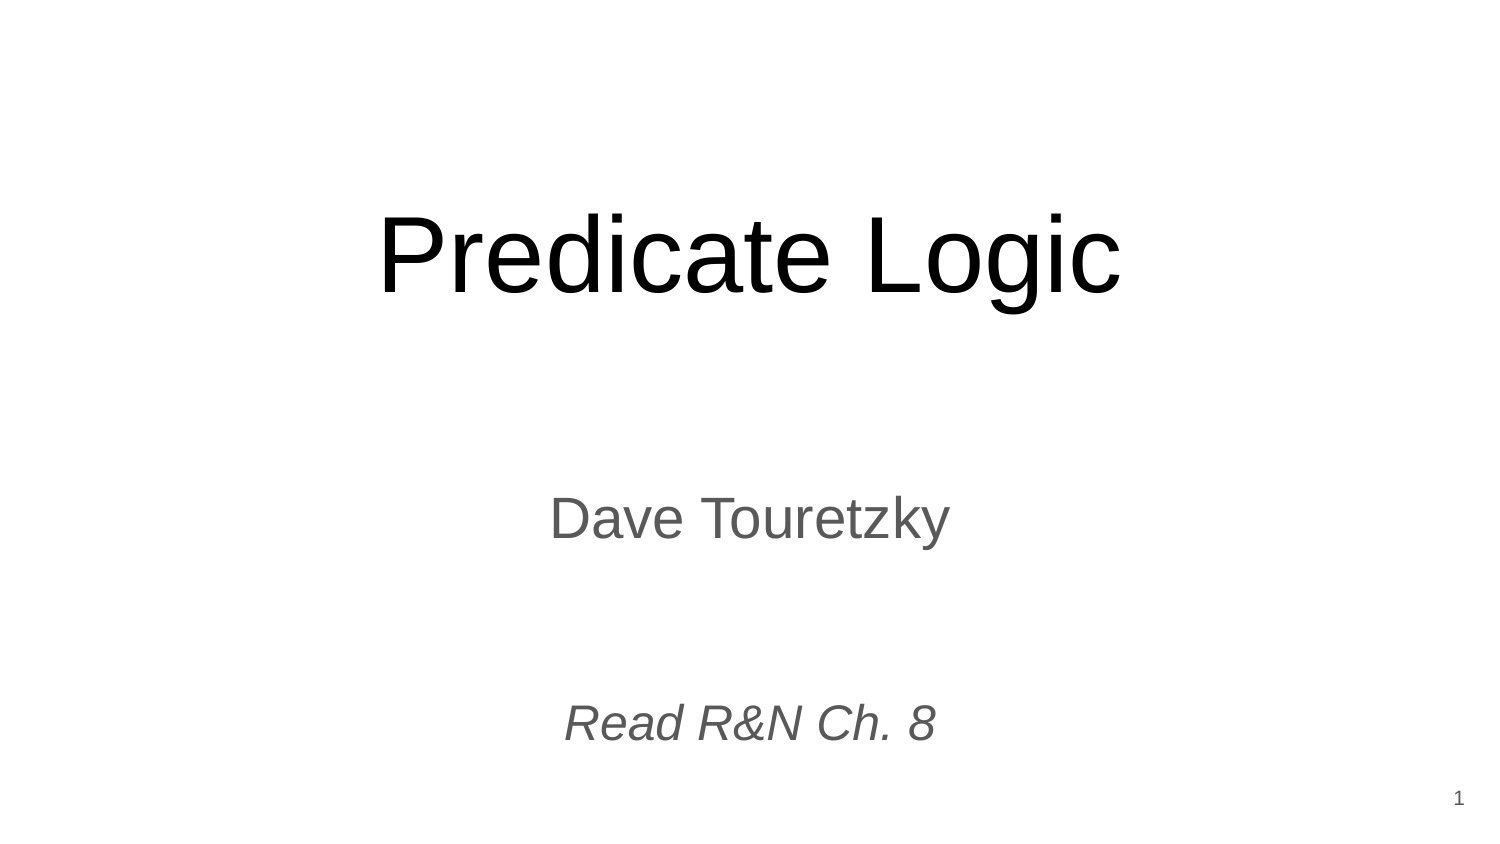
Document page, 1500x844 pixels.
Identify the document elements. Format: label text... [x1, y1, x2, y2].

slide_number ‹#› [1389, 764, 1480, 830]
subtitle Dave Touretzky Read R&N Ch. 8 [51, 464, 1449, 595]
title Predicate Logic [51, 122, 1449, 459]
